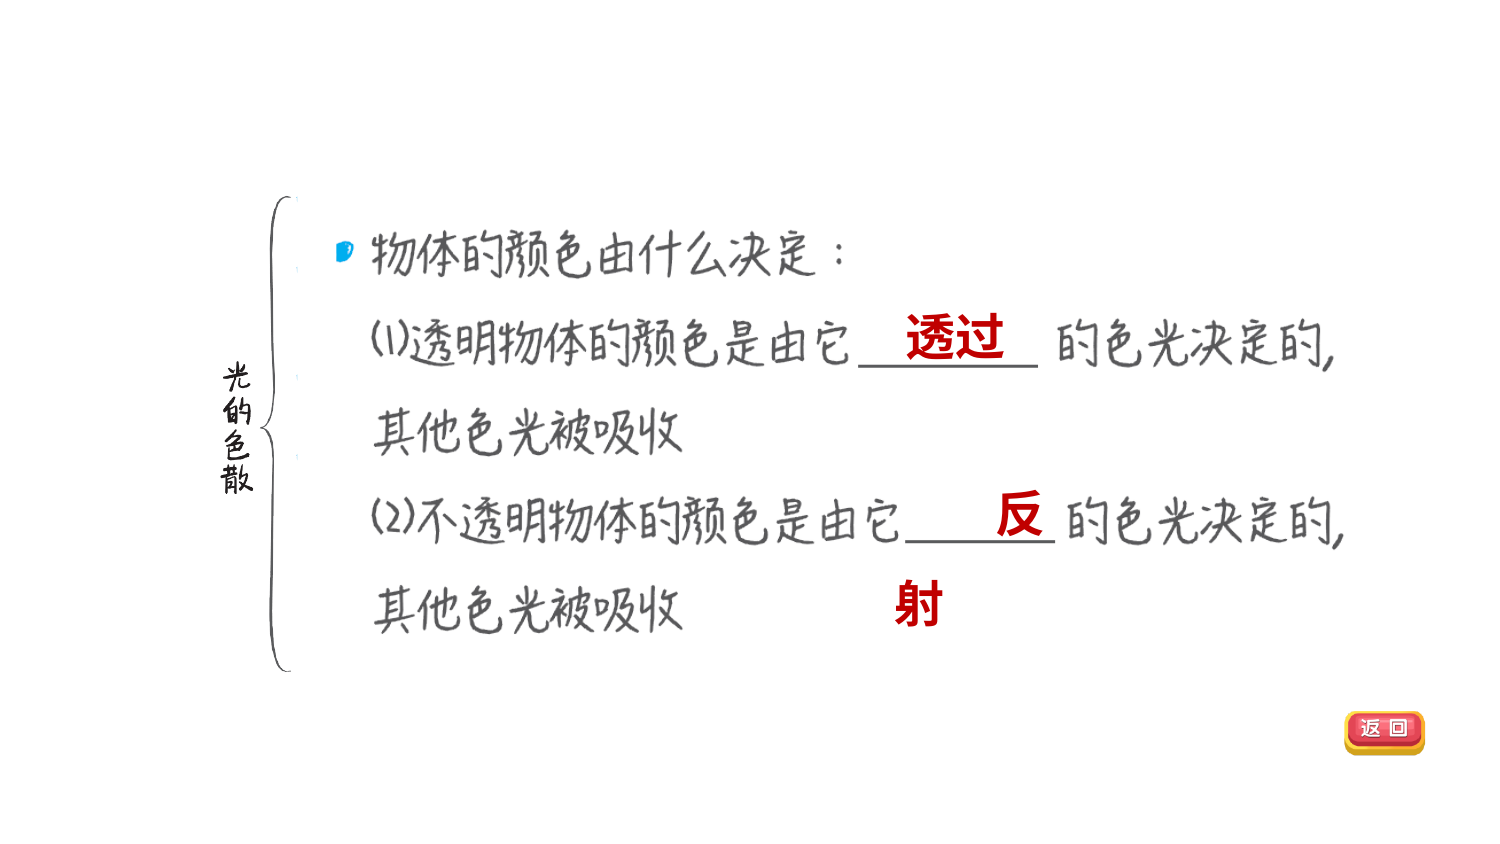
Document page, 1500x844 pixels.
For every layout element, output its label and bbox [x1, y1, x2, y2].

picture [336, 192, 1411, 656]
picture [1328, 676, 1440, 787]
picture [192, 161, 298, 685]
